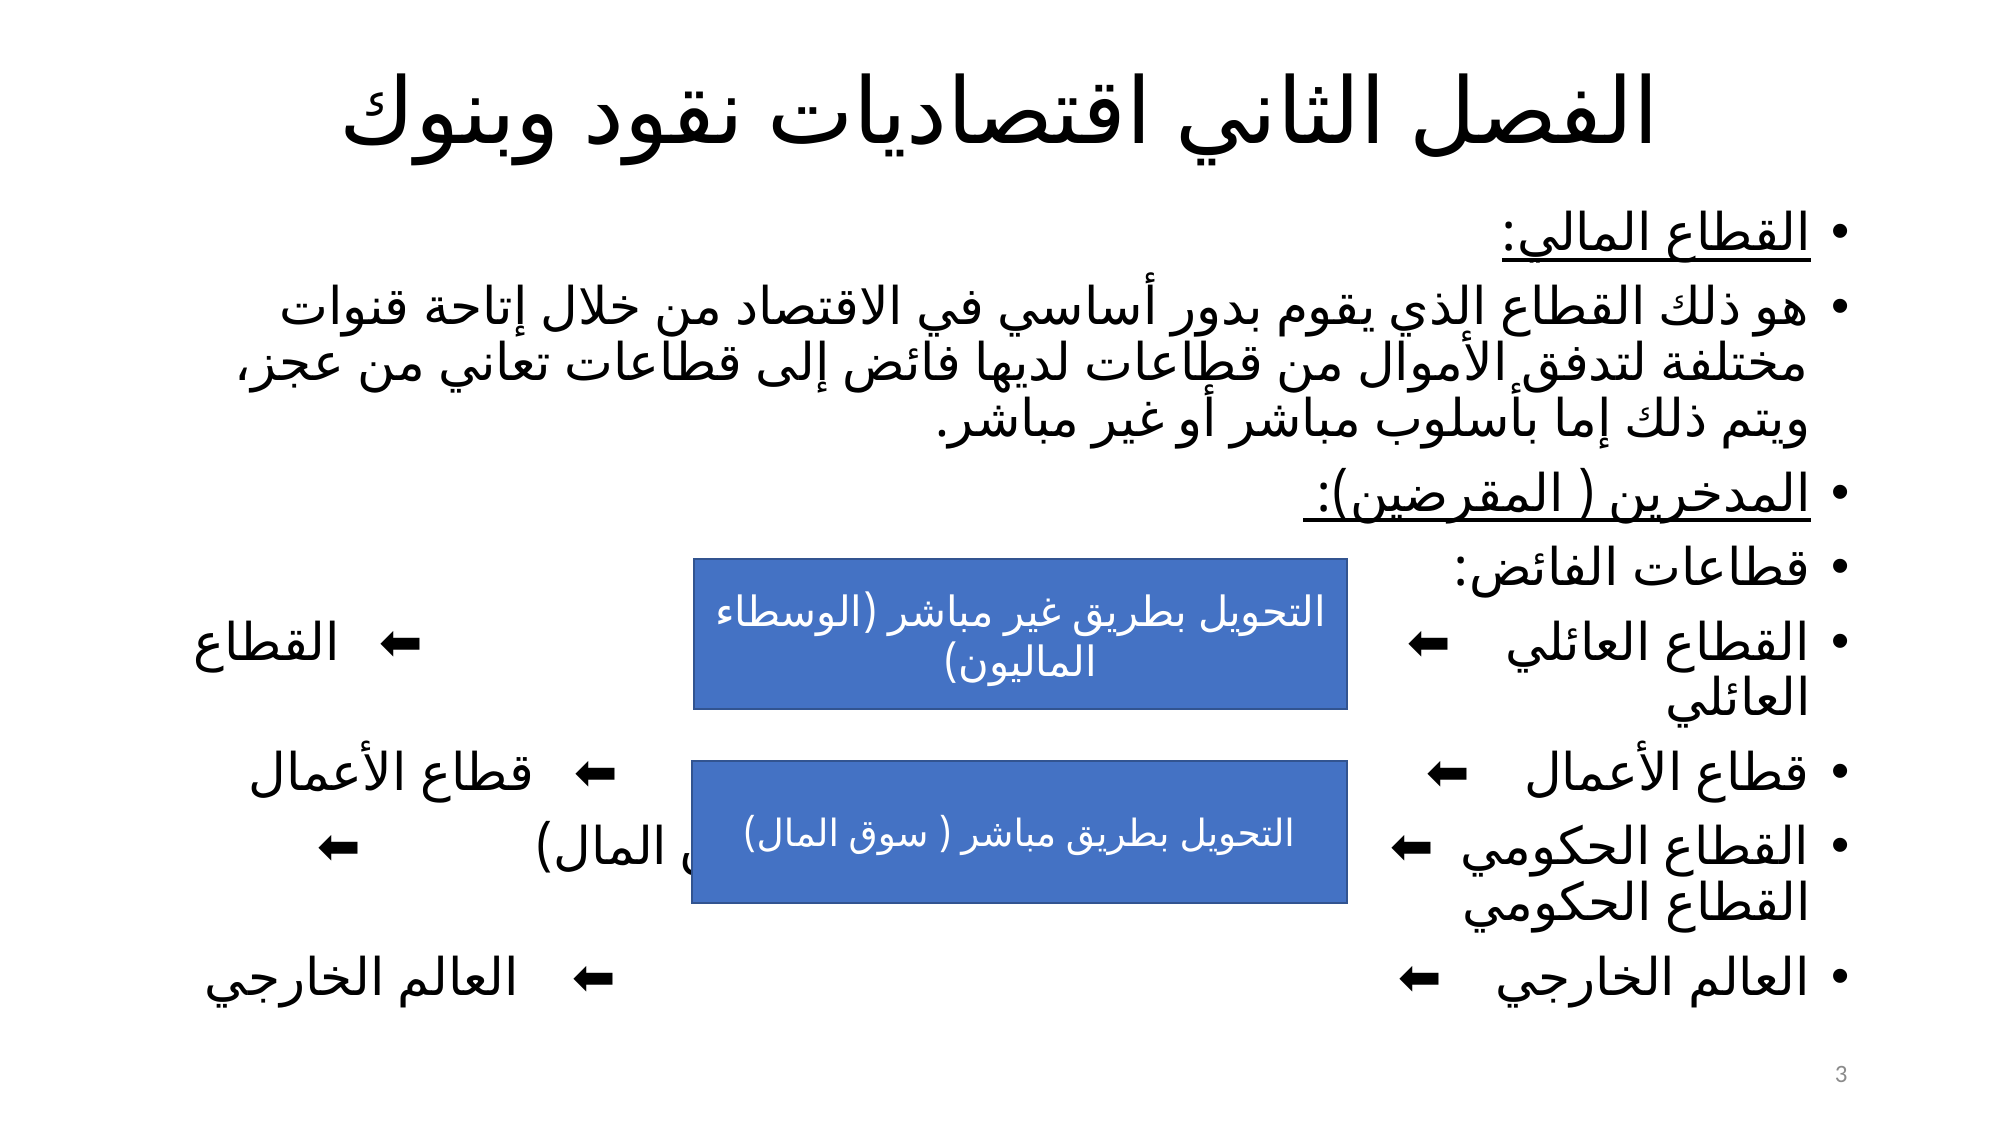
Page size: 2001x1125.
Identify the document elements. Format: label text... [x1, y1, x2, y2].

title الفصل الثاني اقتصاديات نقود وبنوك [137, 59, 1863, 198]
slide_number 3 [1412, 1042, 1863, 1103]
list القطاع المالي: هو ذلك القطاع الذي يقوم بدور أساسي في الاقتصاد من خلال إتاحة قنوات مختلفة لتدفق الأموال من قطاعات لديها فائض إلى قطاعات تعاني من عجز، ويتم ذلك إما بأسلوب مباشر أو غير مباشر. المدخرين ( المقرضين): قطاعات الفائض: القطاع العائلي ⬅ ⬅ القطاع العائلي قطاع الأعمال ⬅ ⬅ قطاع الأعمال القطاع الحكومي ⬅ التحويل بطريق مباشر ( سوق المال) ⬅ القطاع الحكومي العالم الخارجي ⬅ ⬅ العالم الخارجي [137, 198, 1863, 1030]
text_box التحويل بطريق مباشر ( سوق المال) [691, 760, 1348, 904]
text_box التحويل بطريق غير مباشر (الوسطاء الماليون) [693, 558, 1348, 710]
